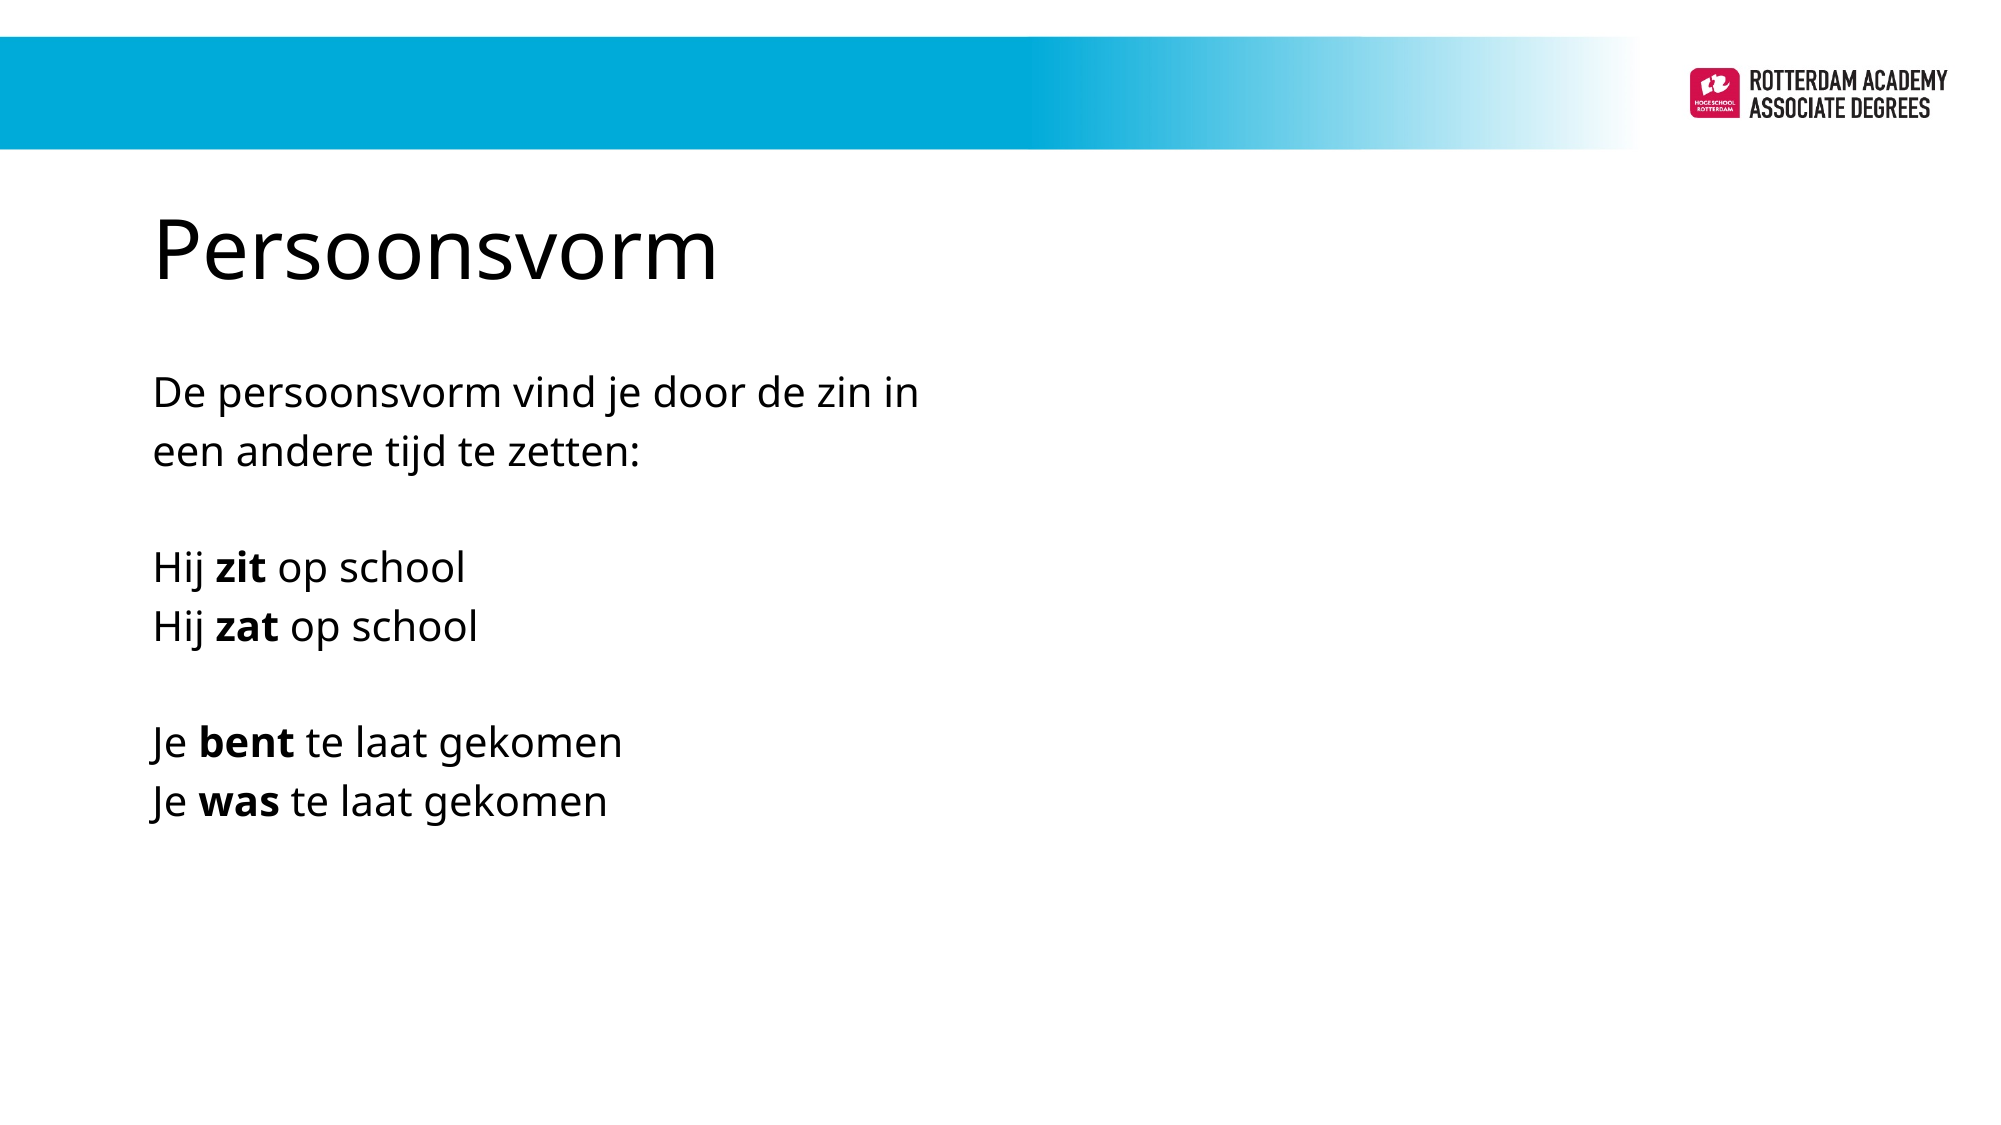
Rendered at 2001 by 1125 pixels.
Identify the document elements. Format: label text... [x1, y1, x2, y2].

picture [0, 0, 2000, 184]
title Persoonsvorm [137, 175, 1863, 329]
list De persoonsvorm vind je door de zin in een andere tijd te zetten: Hij zit op school Hij zat op school Je bent te laat gekomen Je was te laat gekomen [137, 358, 1863, 1053]
